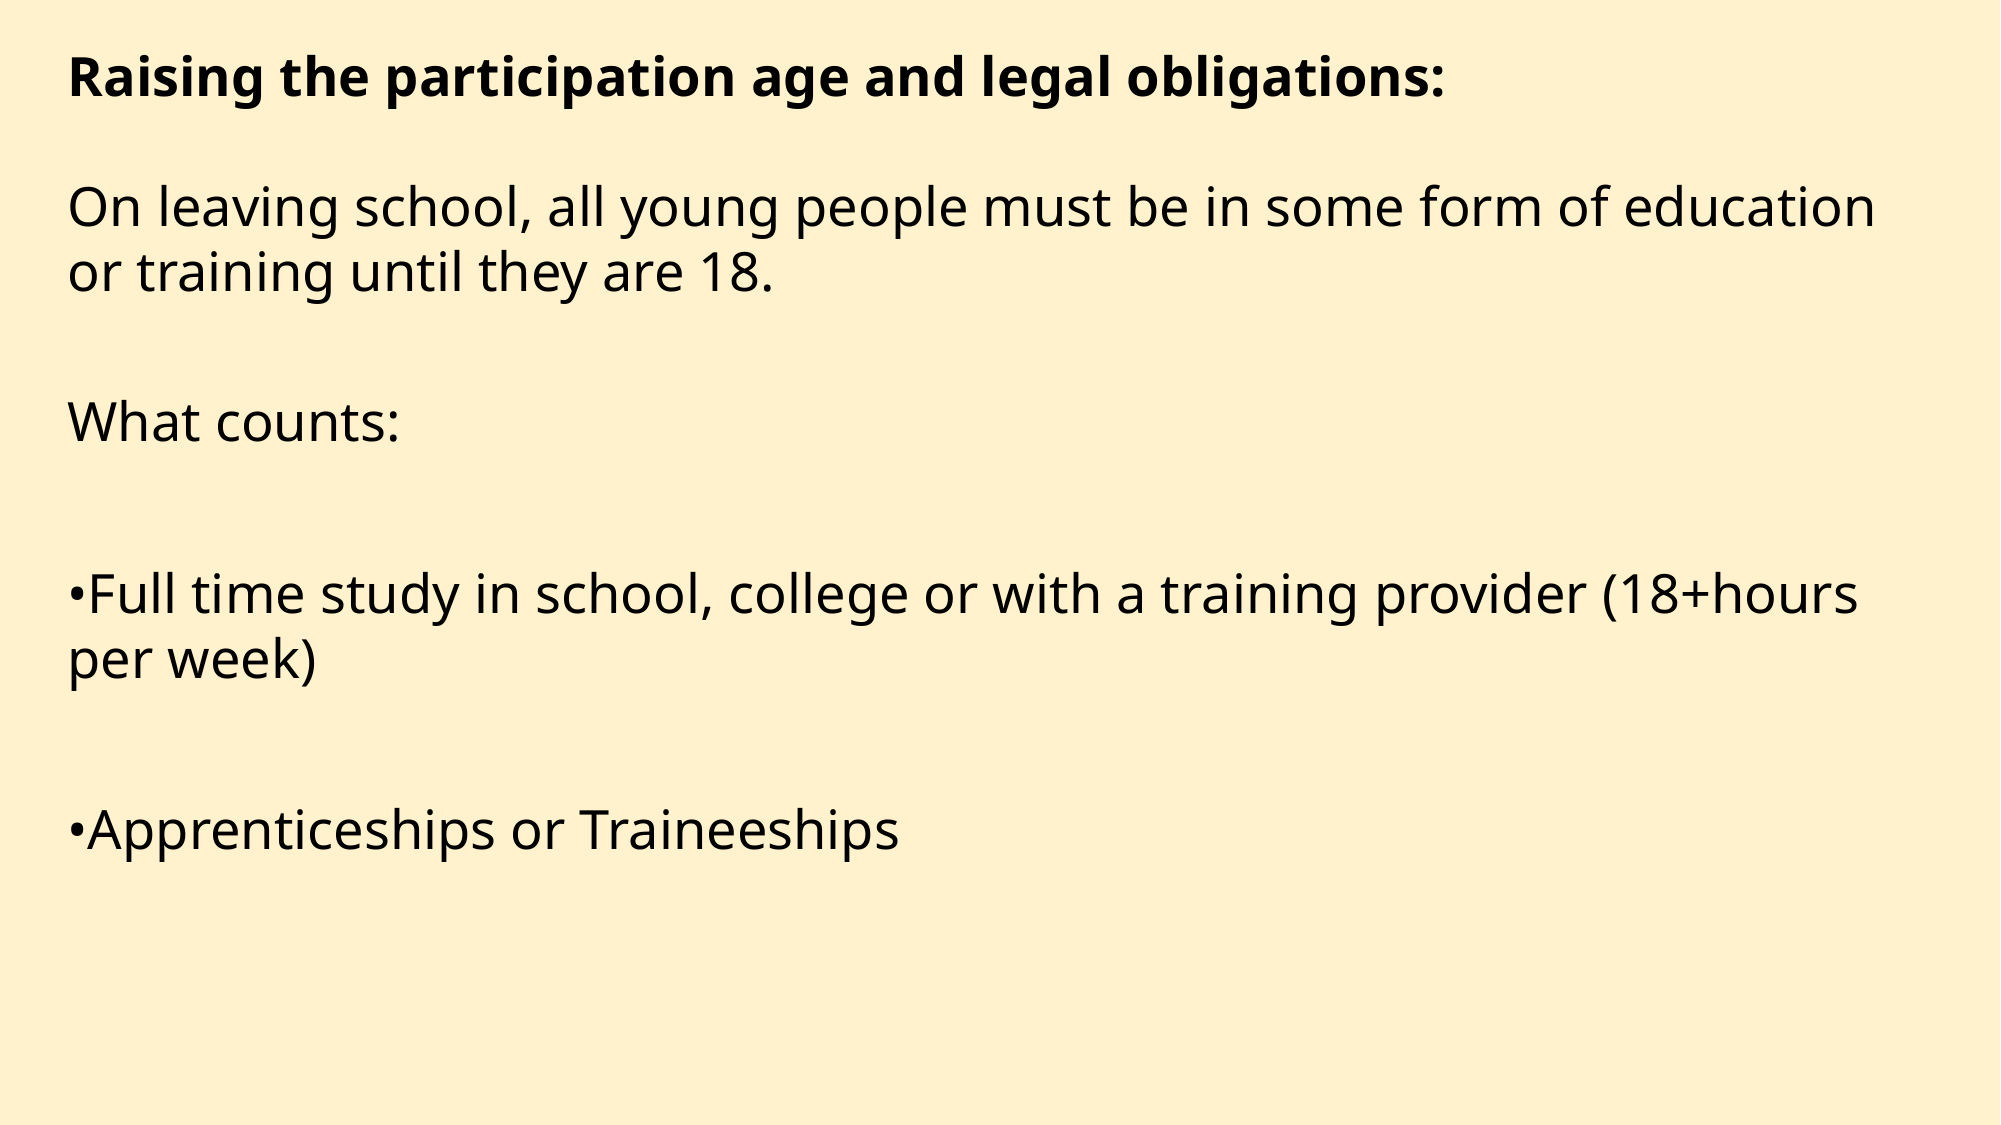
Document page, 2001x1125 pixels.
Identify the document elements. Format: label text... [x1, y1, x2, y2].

list Raising the participation age and legal obligations: On leaving school, all young people must be in some form of education or training until they are 18. What counts: •Full time study in school, college or with a training provider (18+hours per week) •Apprenticeships or Traineeships [52, 27, 1909, 741]
